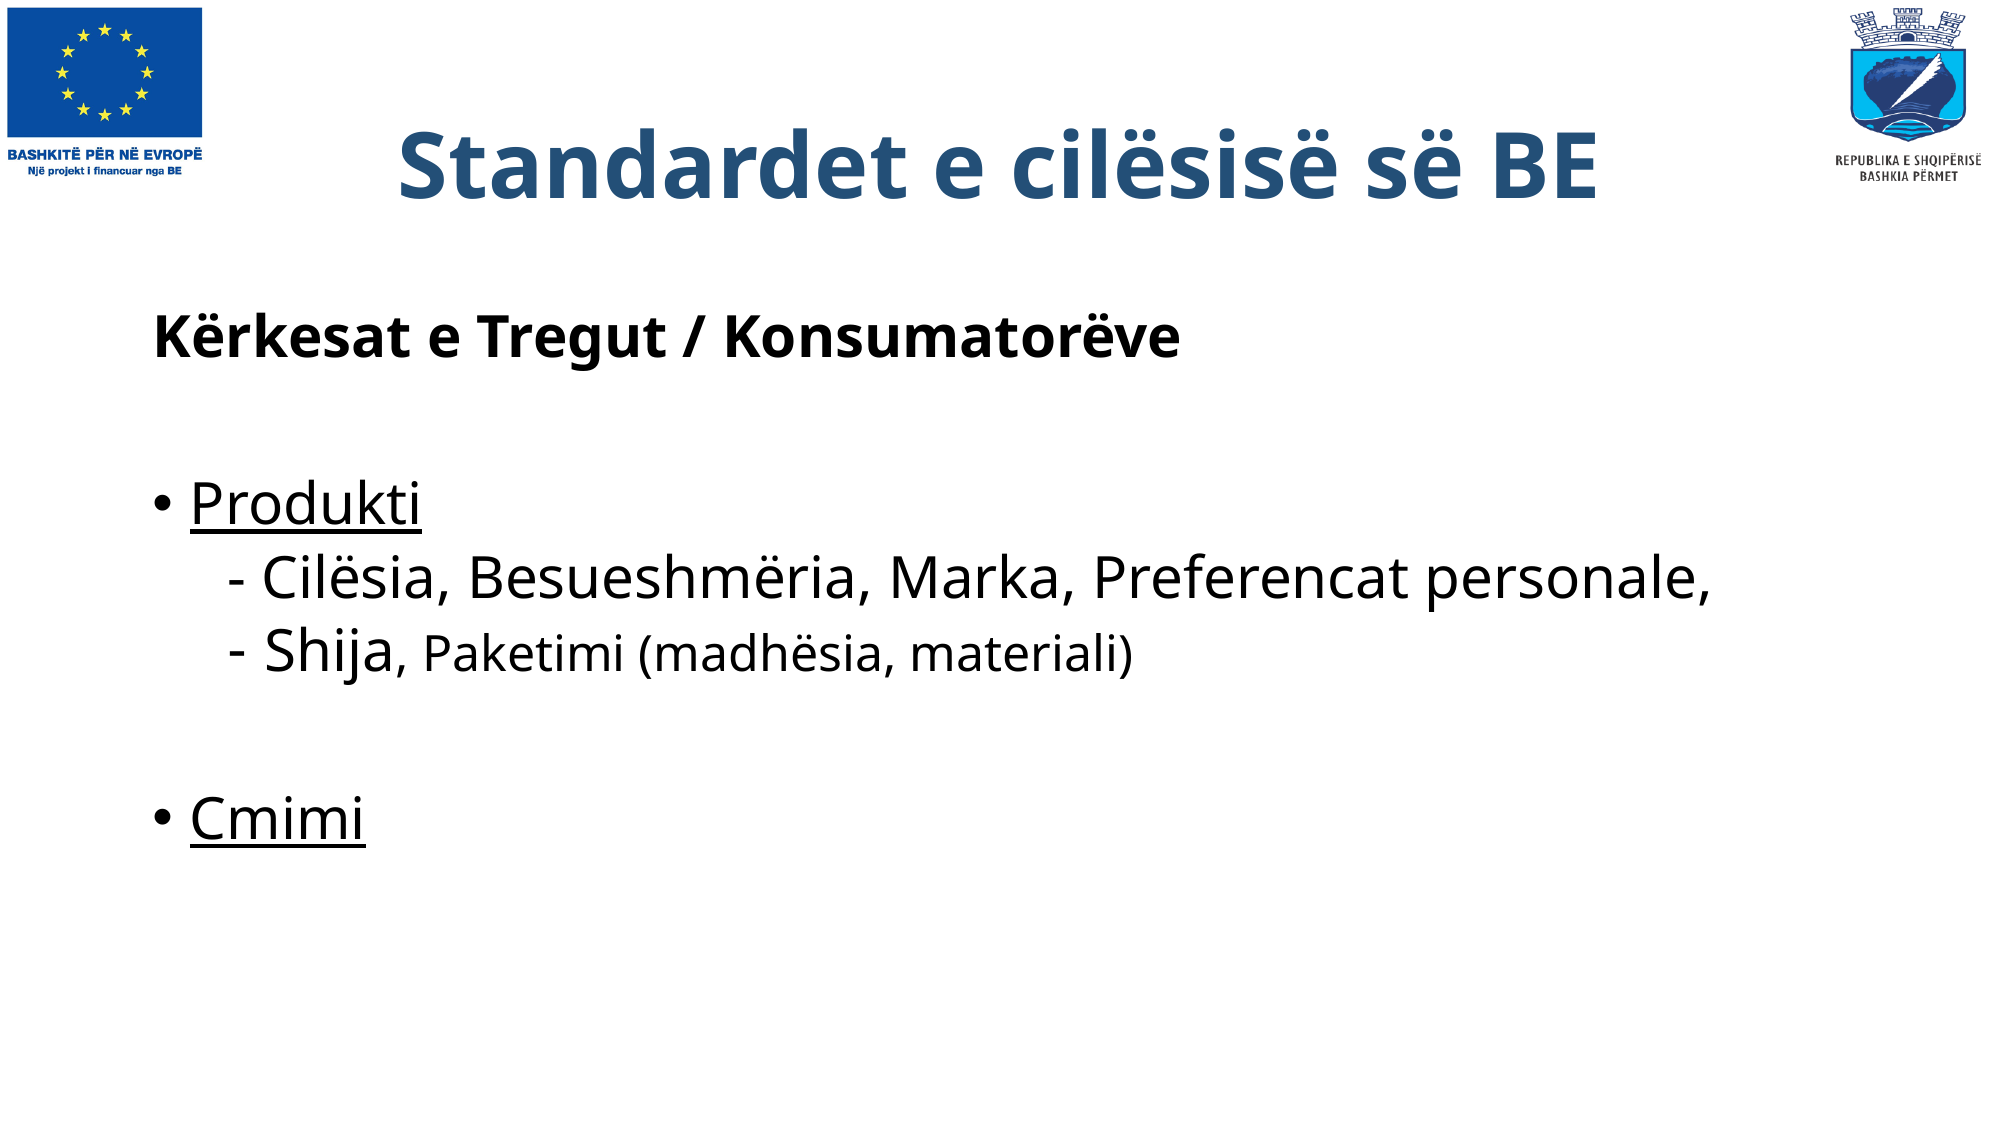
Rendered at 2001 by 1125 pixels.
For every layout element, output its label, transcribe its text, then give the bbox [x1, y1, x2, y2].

list Kërkesat e Tregut / Konsumatorëve Produkti - Cilësia, Besueshmëria, Marka, Preferencat personale, Shija, Paketimi (madhësia, materiali) Cmimi [137, 299, 1863, 1014]
picture [1836, 8, 1981, 181]
picture [0, 2, 212, 182]
title Standardet e cilësisë së BE [137, 59, 1863, 278]
